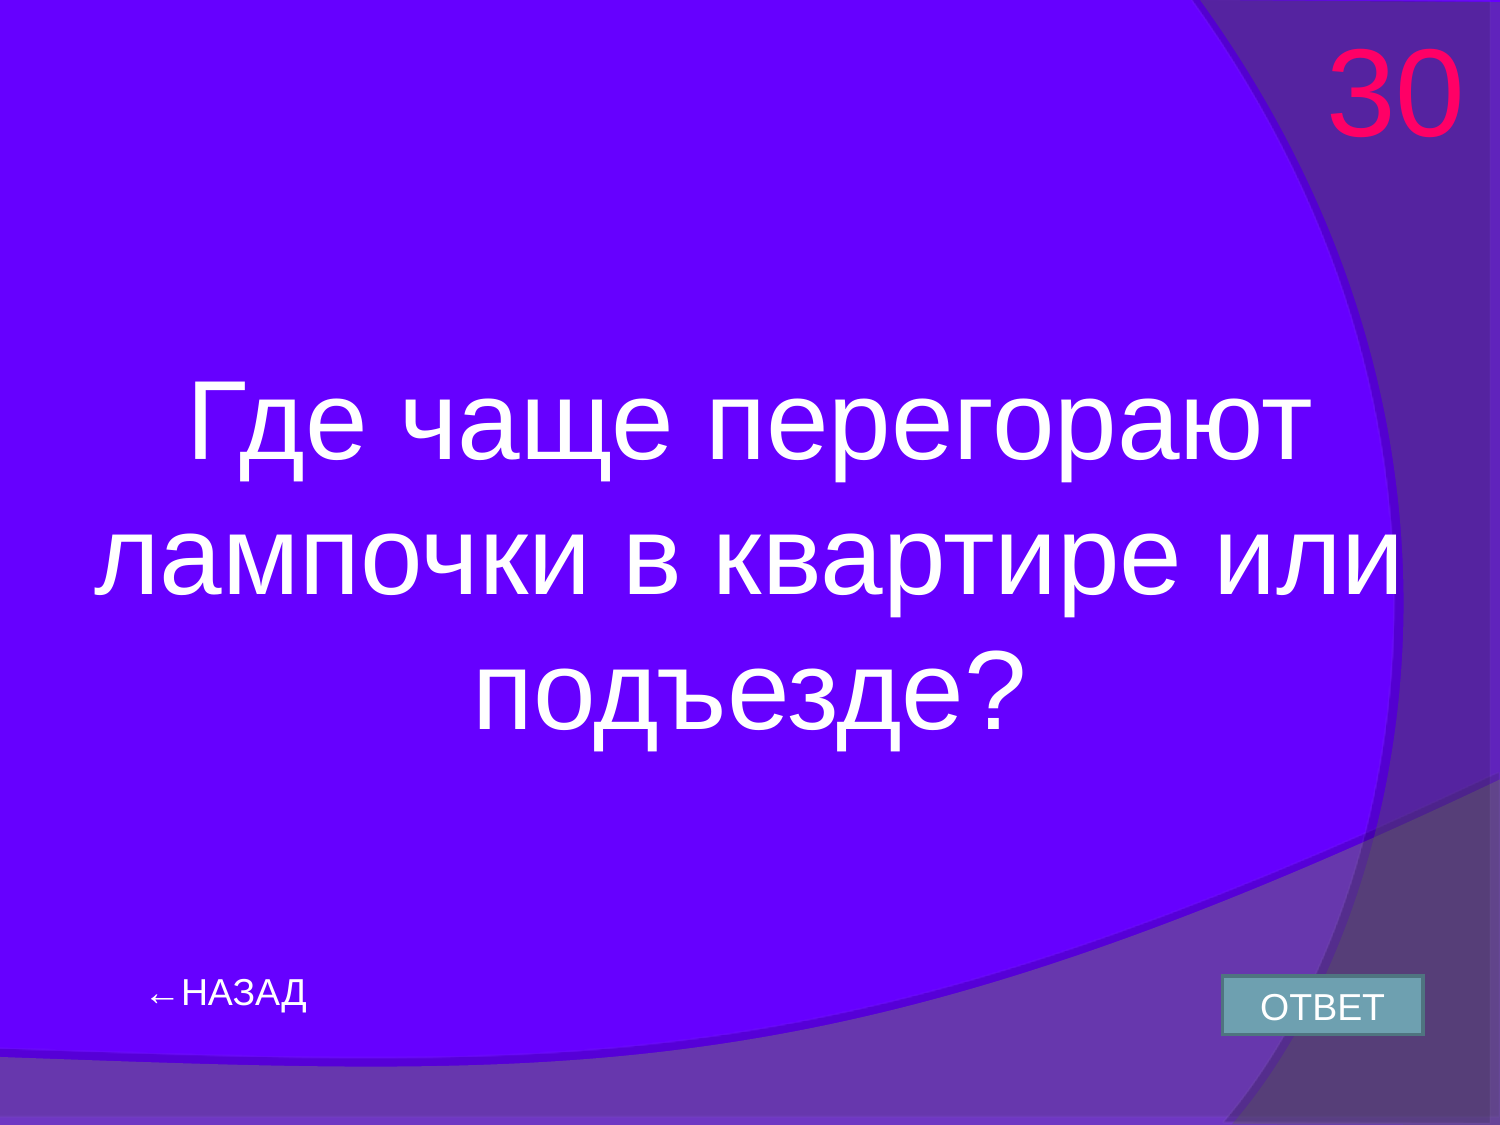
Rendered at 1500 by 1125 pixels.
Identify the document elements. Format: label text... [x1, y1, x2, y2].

text_box 30 [1311, 4, 1489, 170]
text_box ←НАЗАД [128, 960, 352, 1021]
text_box Где чаще перегорают лампочки в квартире или подъезде? [0, 339, 1500, 759]
text_box ОТВЕТ [1222, 976, 1424, 1035]
